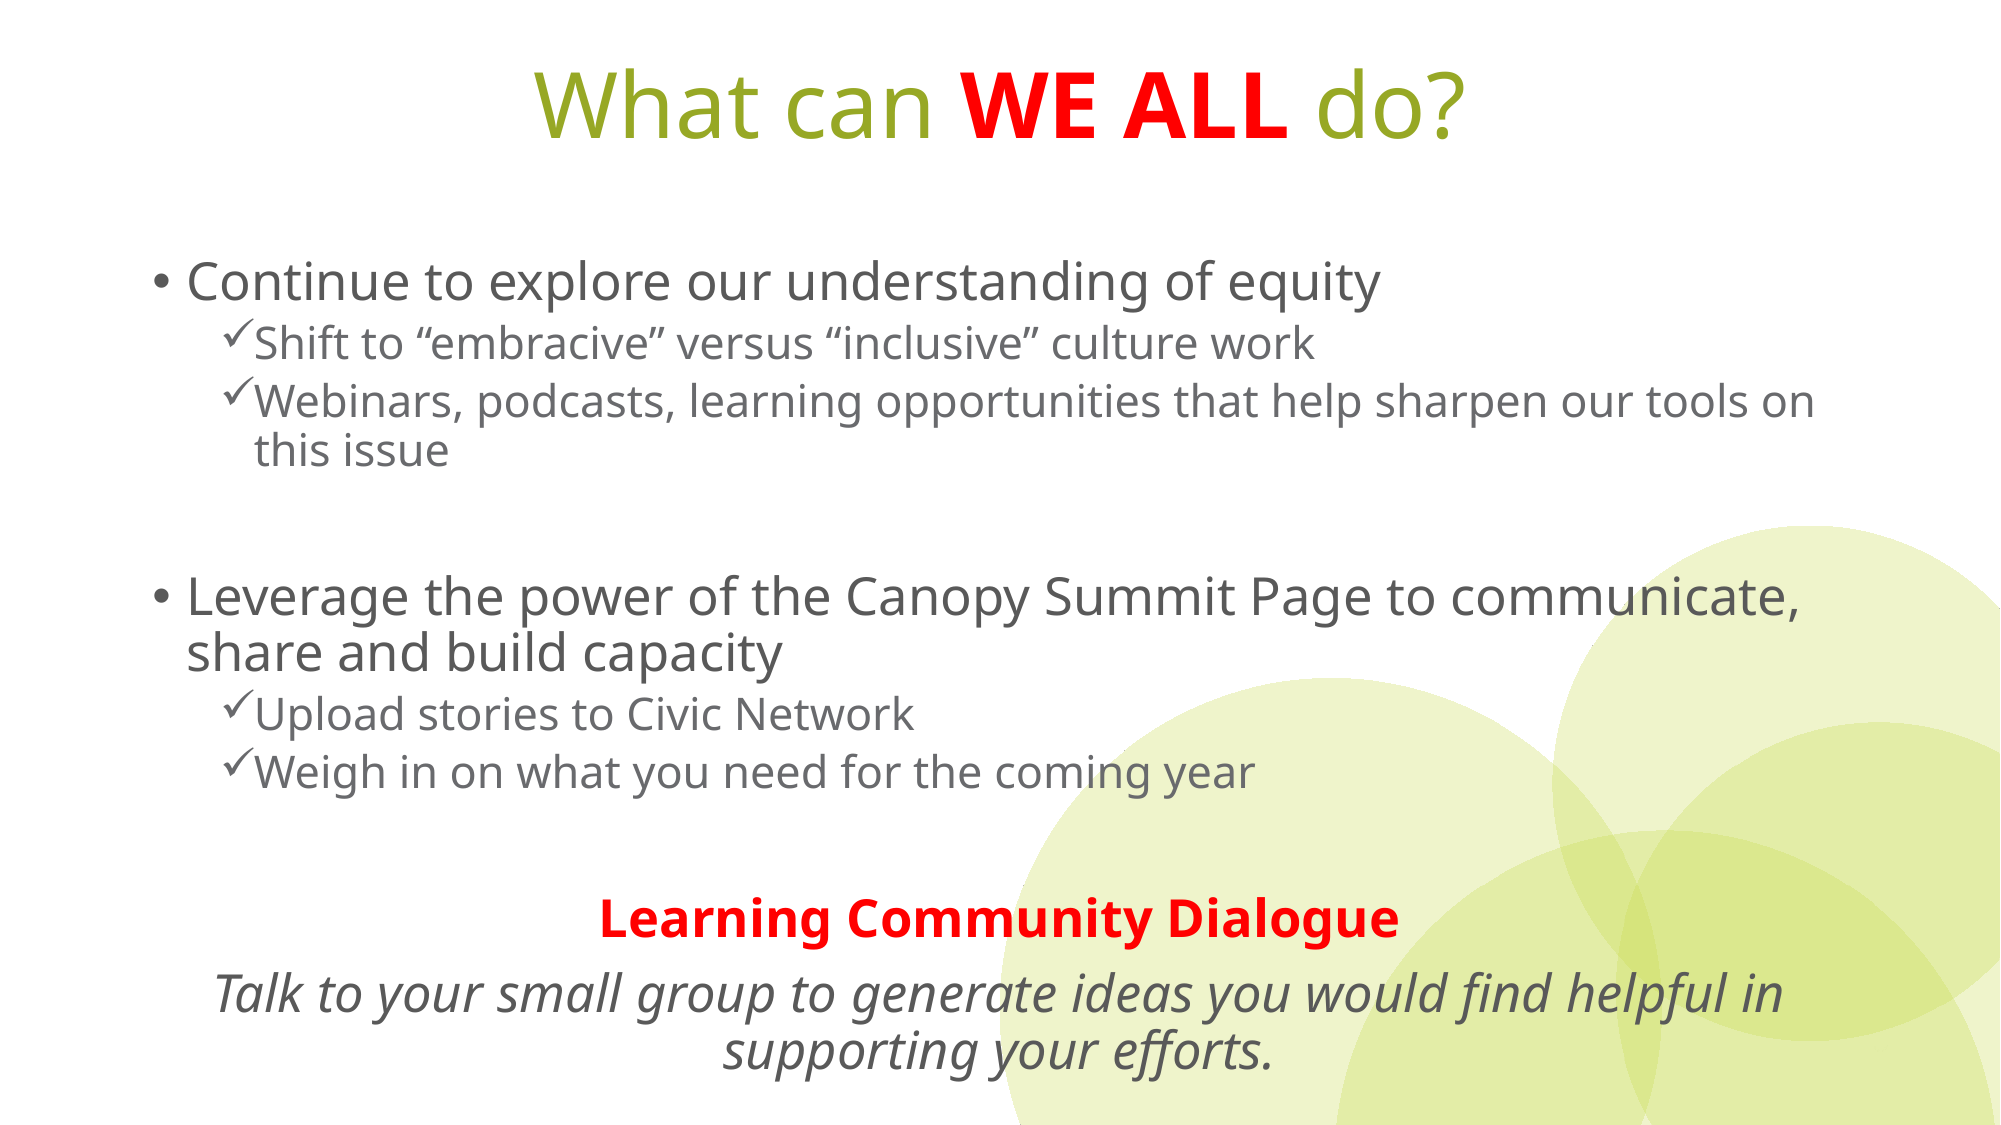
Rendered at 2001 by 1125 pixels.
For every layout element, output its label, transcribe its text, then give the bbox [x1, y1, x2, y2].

picture [999, 526, 2000, 1125]
list Continue to explore our understanding of equity Shift to “embracive” versus “inclusive” culture work Webinars, podcasts, learning opportunities that help sharpen our tools on this issue Leverage the power of the Canopy Summit Page to communicate, share and build capacity Upload stories to Civic Network Weigh in on what you need for the coming year Learning Community Dialogue Talk to your small group to generate ideas you would find helpful in supporting your efforts. [137, 247, 1863, 1093]
title What can WE ALL do? [137, 0, 1863, 218]
